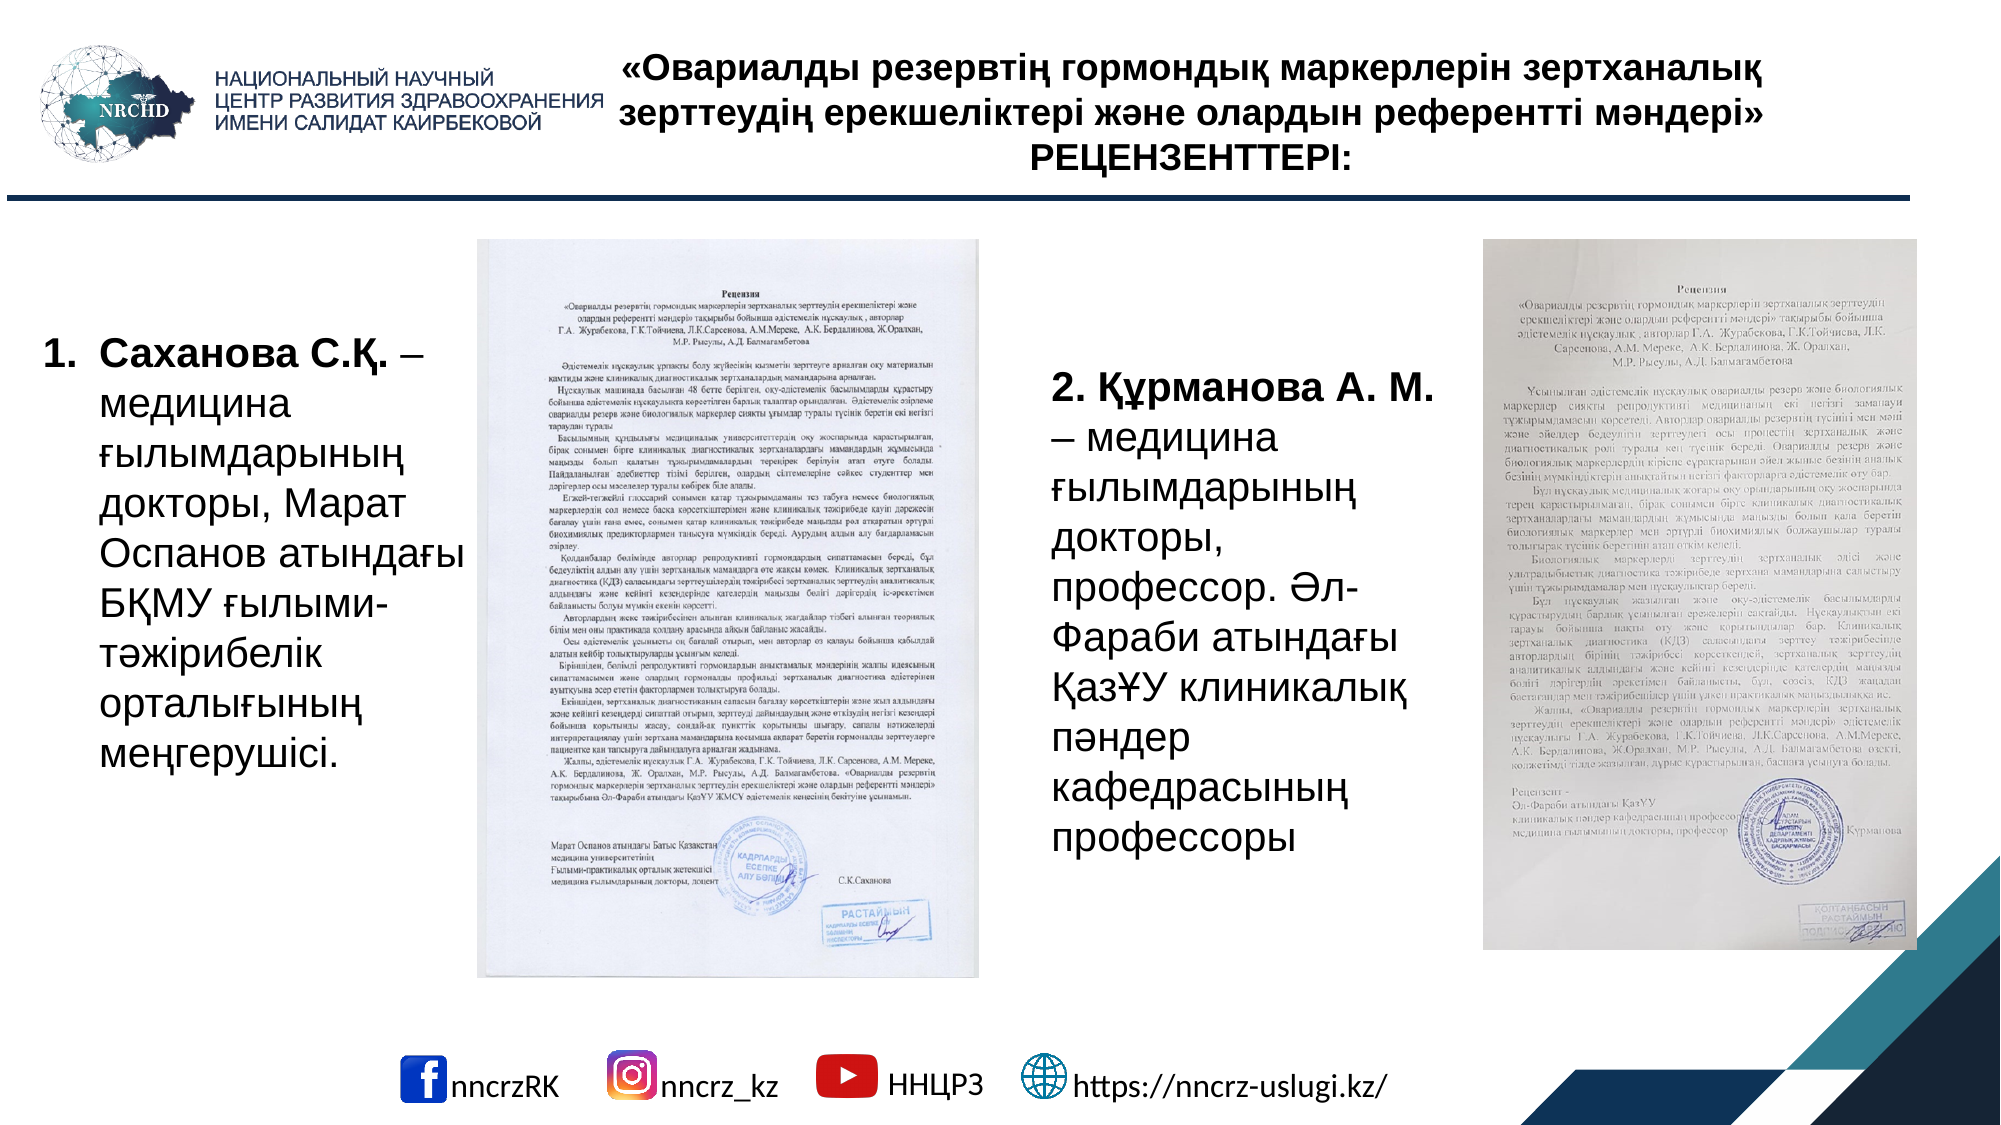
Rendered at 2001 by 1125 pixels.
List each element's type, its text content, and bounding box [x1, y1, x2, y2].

picture [1025, 1079, 1032, 1087]
picture [398, 1053, 449, 1105]
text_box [0, 192, 2000, 1125]
picture [1025, 1066, 1032, 1074]
picture [1021, 1084, 1034, 1099]
picture [1054, 1086, 1067, 1099]
picture [11, 15, 642, 193]
picture [1021, 1052, 1039, 1069]
picture [477, 239, 979, 978]
picture [604, 1047, 661, 1103]
picture [1057, 1066, 1064, 1074]
picture [1049, 1052, 1067, 1066]
picture [1057, 1079, 1064, 1087]
picture [1483, 239, 1917, 950]
picture [816, 1045, 878, 1107]
text_box «Овариалды резервтің гормондық маркерлерін зертханалық зерттеудің ерекшеліктері және олардын референтті мәндері» РЕЦЕНЗЕНТТЕРІ: [642, 35, 1799, 186]
